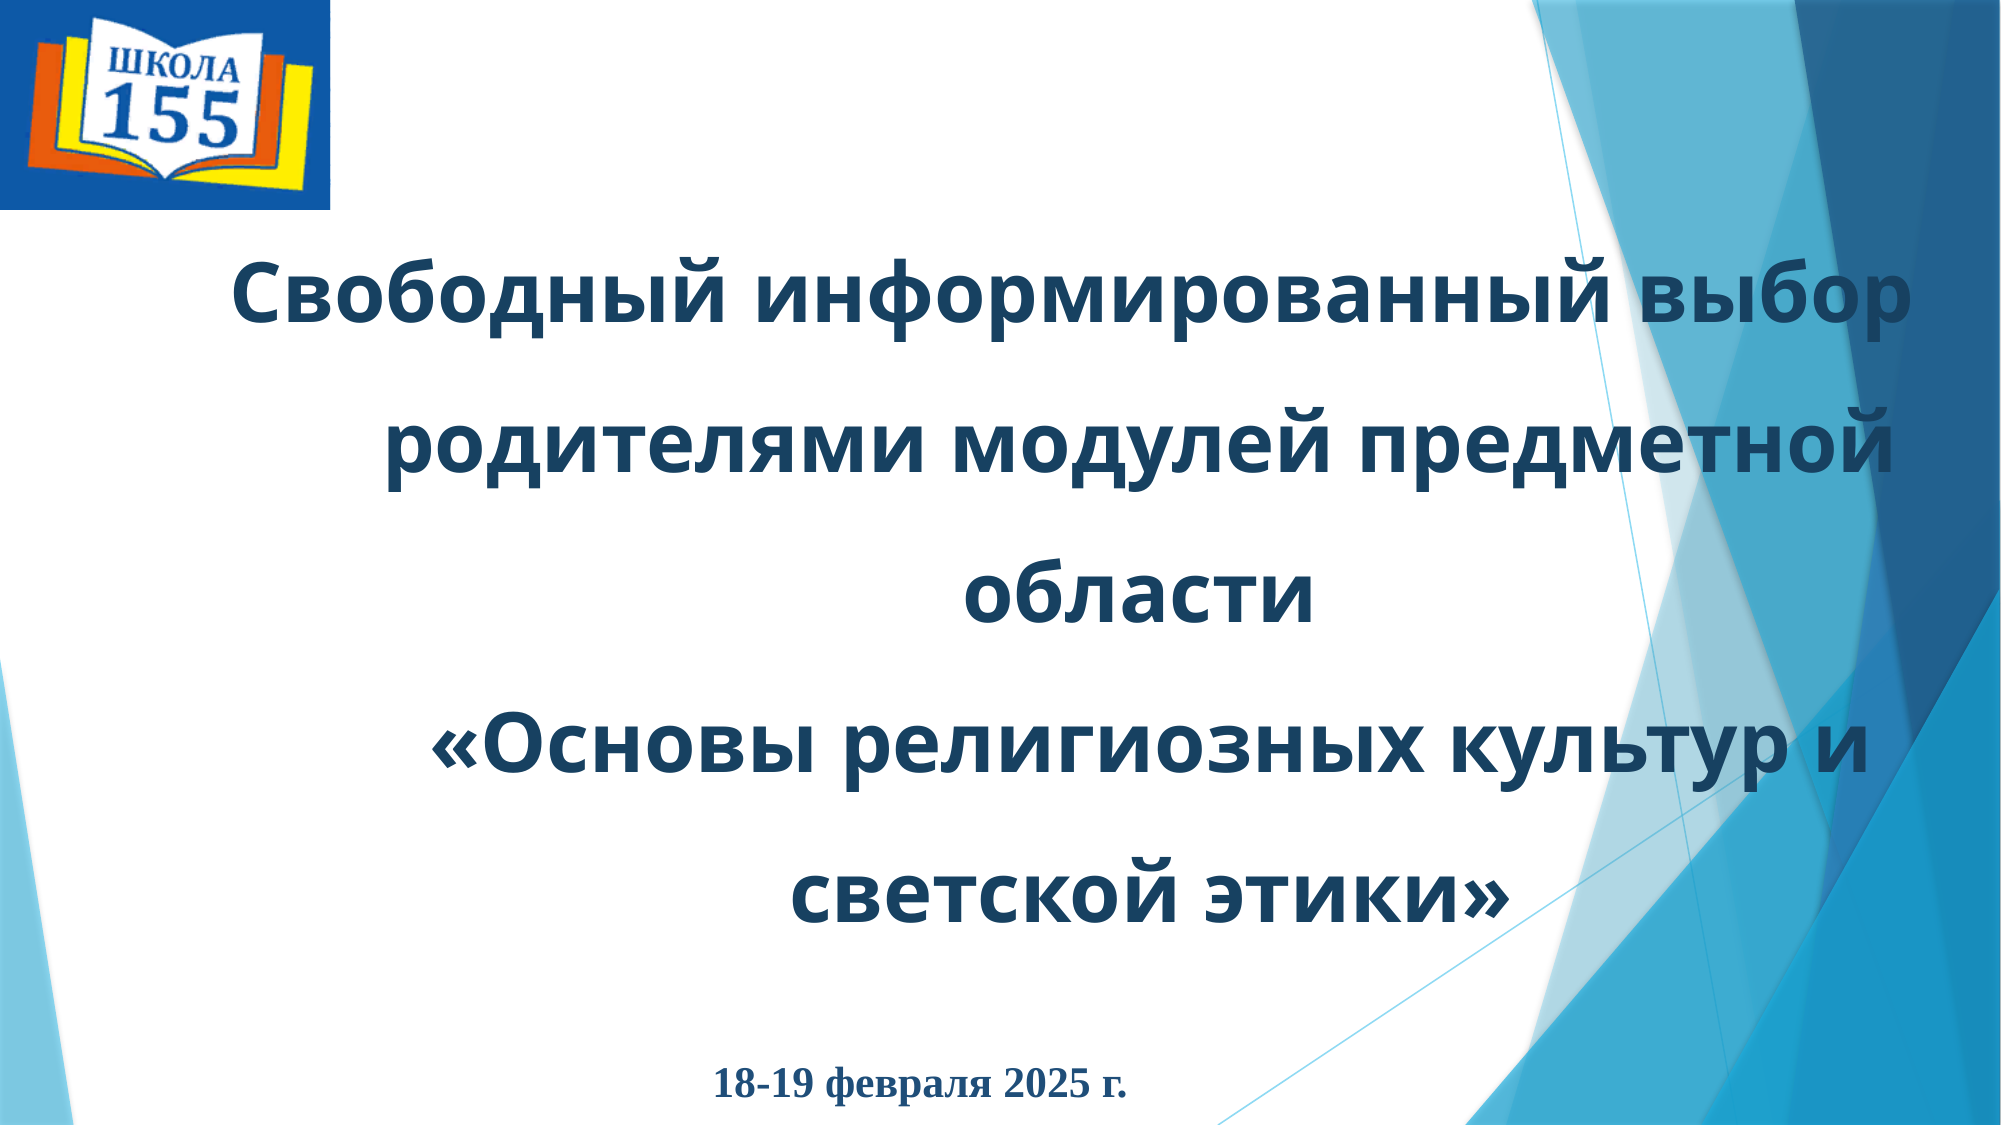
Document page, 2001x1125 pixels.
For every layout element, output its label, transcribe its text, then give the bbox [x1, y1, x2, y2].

text_box 18-19 февраля 2025 г. [225, 1025, 1614, 1106]
picture [0, 0, 332, 211]
title Свободный информированный выбор родителями модулей предметной области «Основы религиозных культур и светской этики» [220, 187, 1924, 940]
